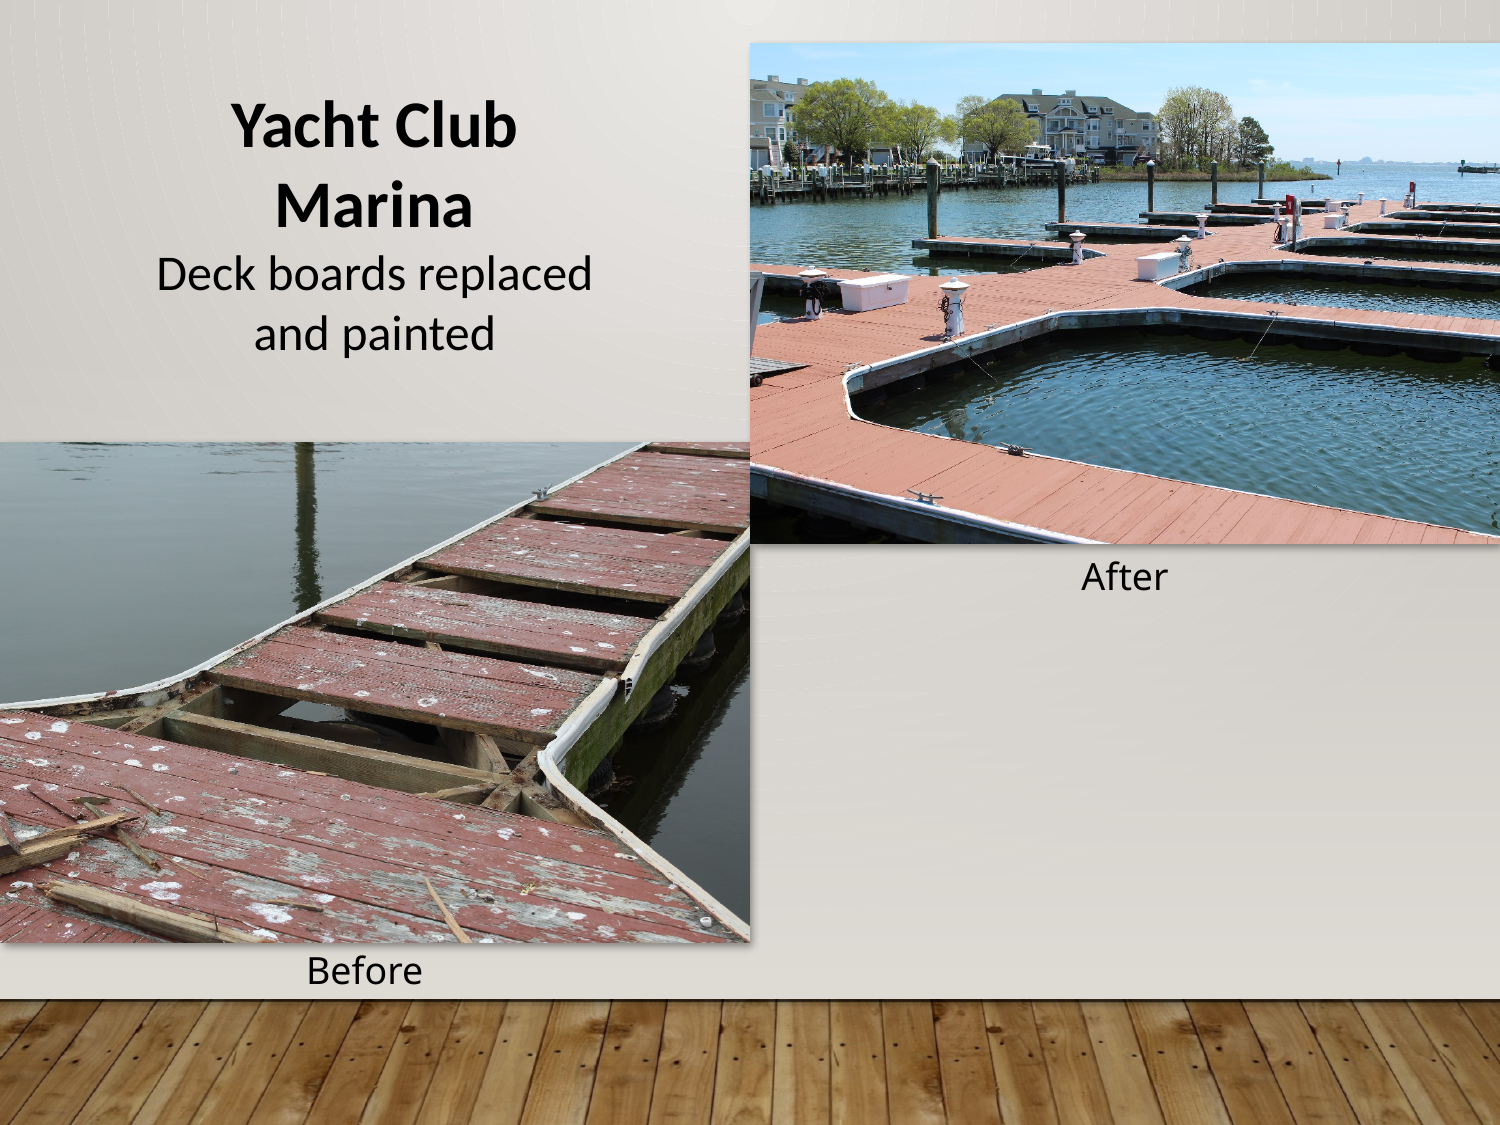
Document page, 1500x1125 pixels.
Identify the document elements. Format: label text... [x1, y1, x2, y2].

text_box Before [145, 943, 585, 1000]
picture [0, 43, 1500, 943]
picture [0, 999, 1500, 1125]
text_box After [905, 545, 1345, 606]
text_box Yacht Club Marina Deck boards replaced and painted [77, 73, 673, 369]
